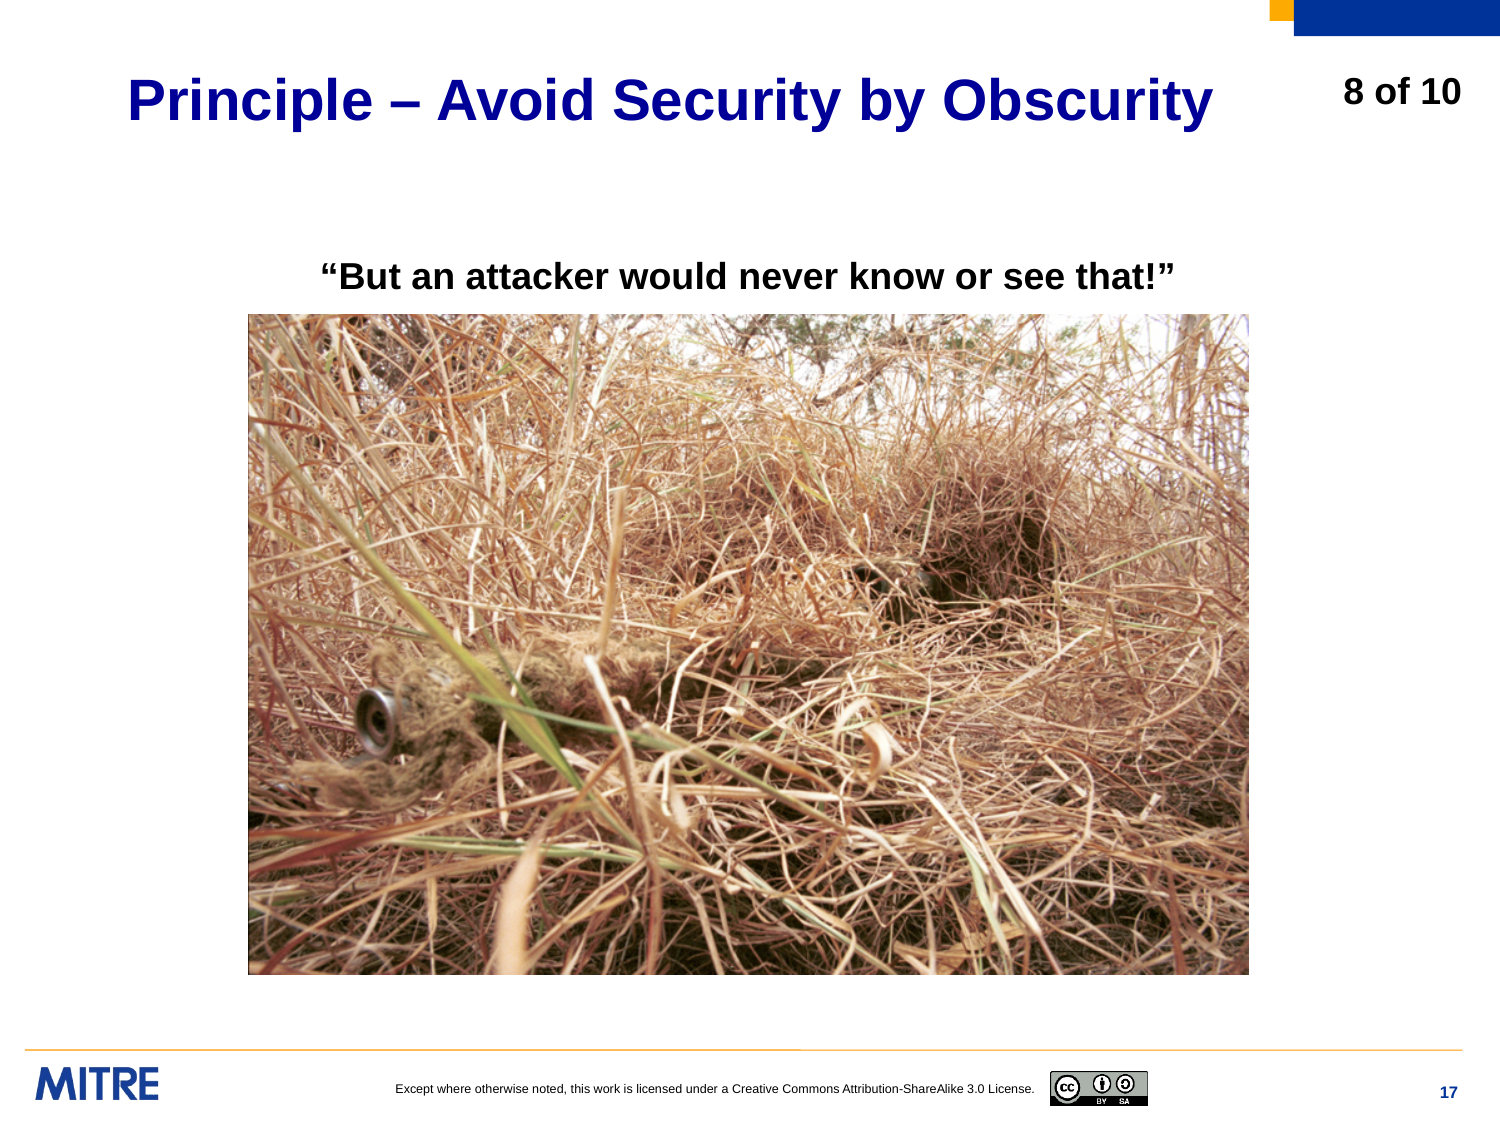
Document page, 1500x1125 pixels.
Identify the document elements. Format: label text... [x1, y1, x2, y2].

picture [30, 1064, 163, 1106]
title Principle – Avoid Security by Obscurity [112, 62, 1288, 151]
text_box 8 of 10 [1328, 52, 1477, 120]
slide_number 17 [1385, 1077, 1474, 1103]
picture [1050, 1071, 1148, 1106]
picture [247, 314, 1249, 976]
text_box “But an attacker would never know or see that!” [304, 237, 1192, 305]
